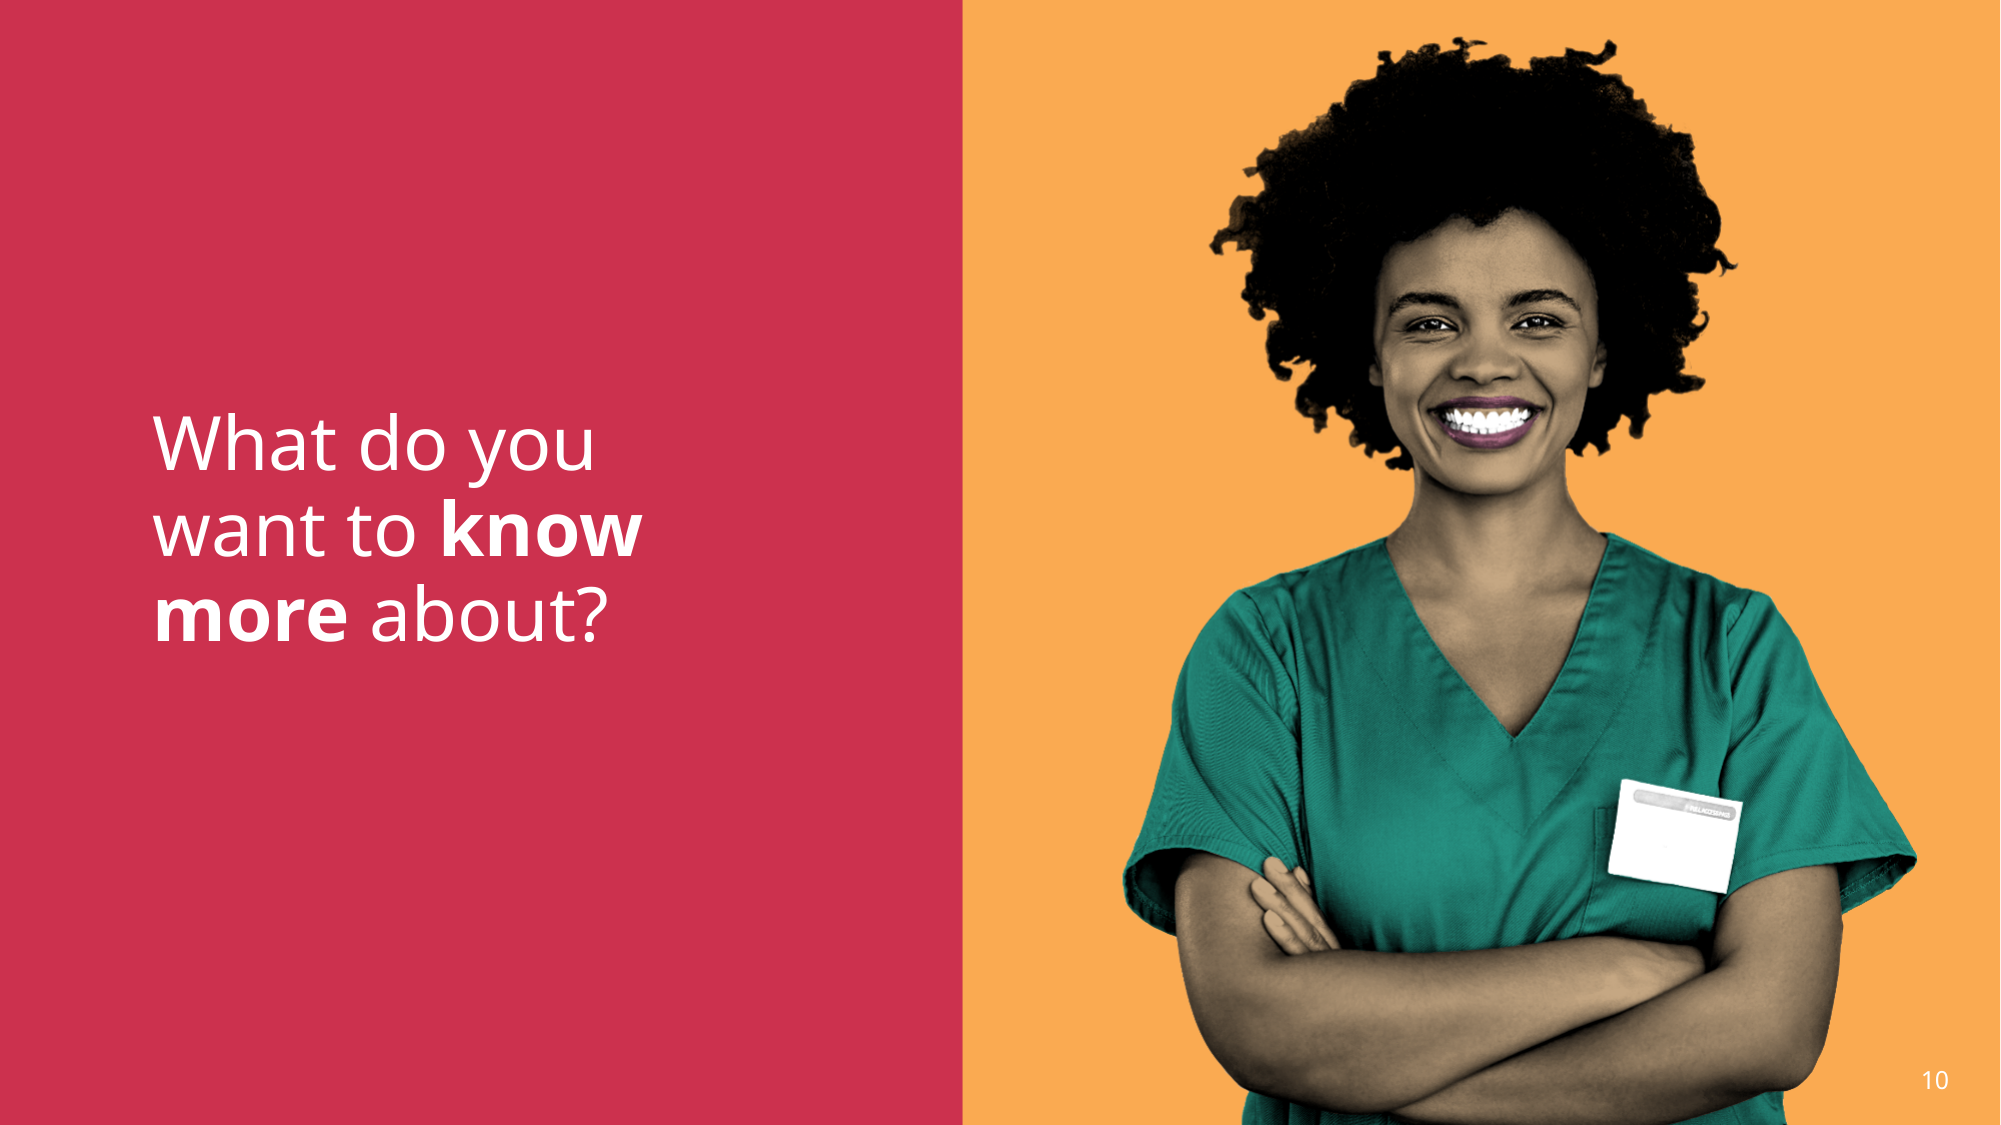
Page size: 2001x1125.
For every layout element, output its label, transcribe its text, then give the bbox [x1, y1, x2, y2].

title What do you want to know more about? [137, 394, 783, 658]
slide_number 10 [1862, 1051, 1965, 1112]
picture [963, 0, 2001, 1125]
